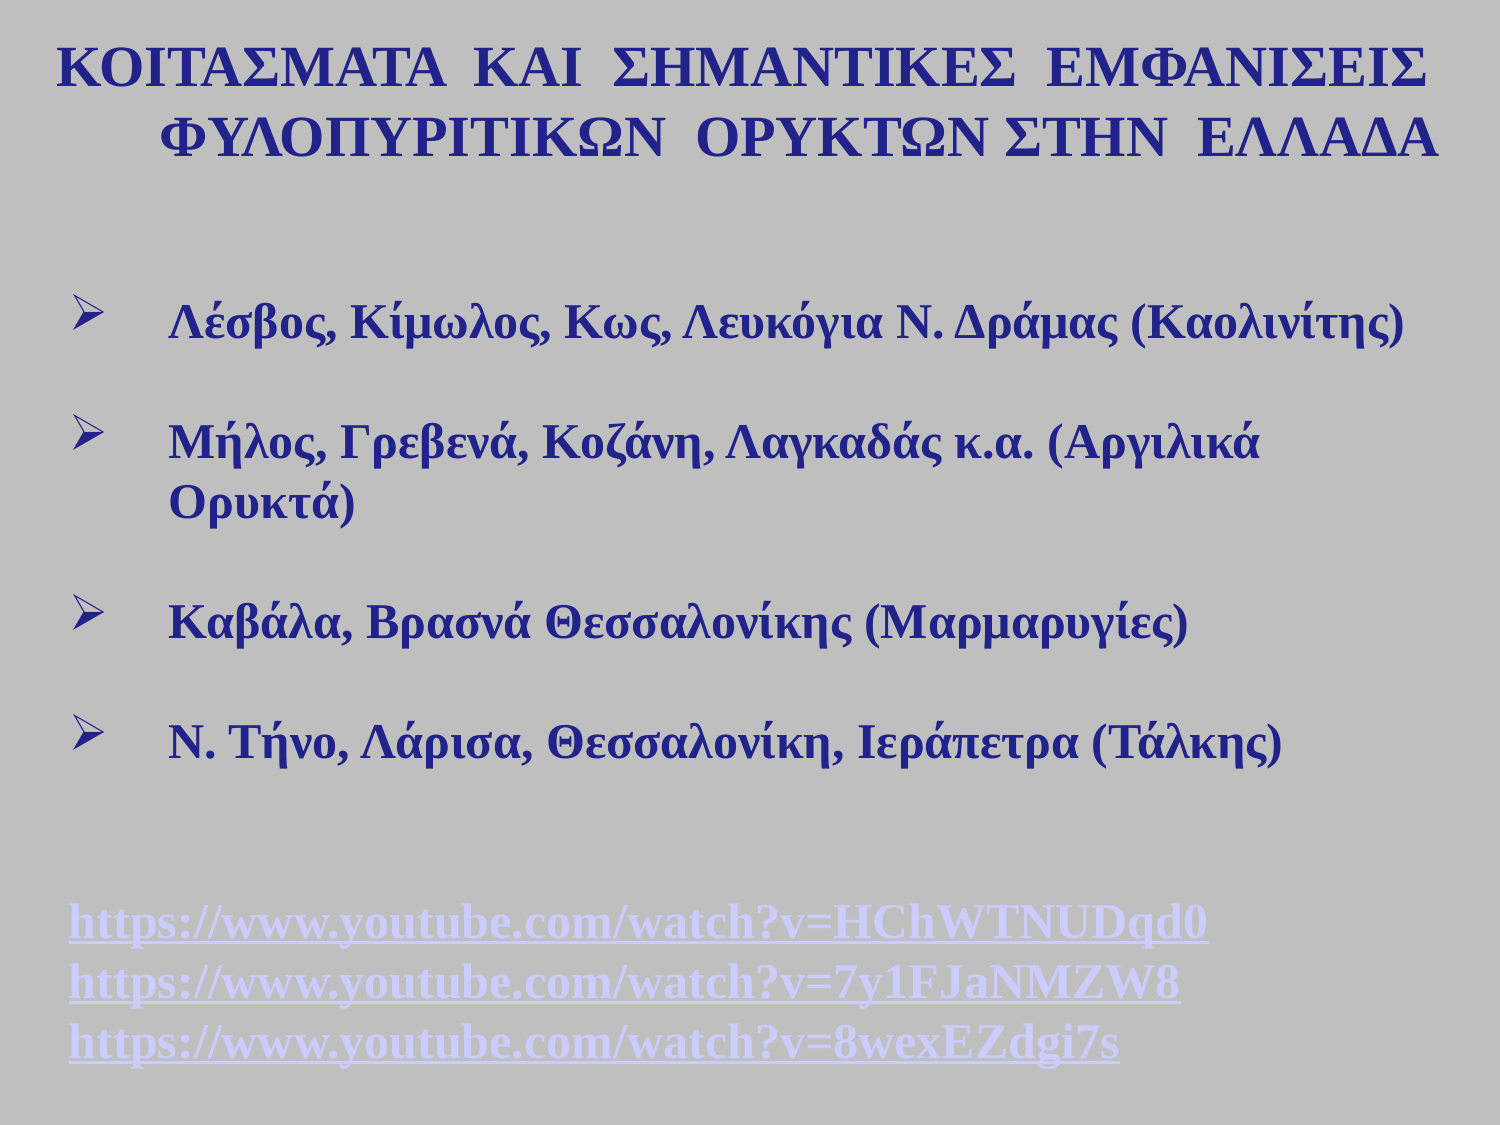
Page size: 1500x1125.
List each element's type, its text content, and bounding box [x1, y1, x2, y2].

text_box ΚΟΙΤΑΣΜΑΤΑ ΚΑΙ ΣΗΜΑΝΤΙΚΕΣ ΕΜΦΑΝΙΣΕΙΣ ΦΥΛΟΠΥΡΙΤΙΚΩΝ ΟΡΥΚΤΩΝ ΣΤΗΝ ΕΛΛΑΔΑ [0, 20, 1500, 175]
text_box Λέσβος, Κίμωλος, Κως, Λευκόγια Ν. Δράμας (Καολινίτης) Μήλος, Γρεβενά, Κοζάνη, Λαγκαδάς κ.α. (Αργιλικά Ορυκτά) Καβάλα, Βρασνά Θεσσαλονίκης (Μαρμαρυγίες) Ν. Τήνο, Λάρισα, Θεσσαλονίκη, Ιεράπετρα (Τάλκης) https://www.youtube.com/watch?v=HChWTNUDqd0 https://www.youtube.com/watch?v=7y1FJaNMZW8 https://www.youtube.com/watch?v=8wexEZdgi7s [54, 280, 1446, 1125]
